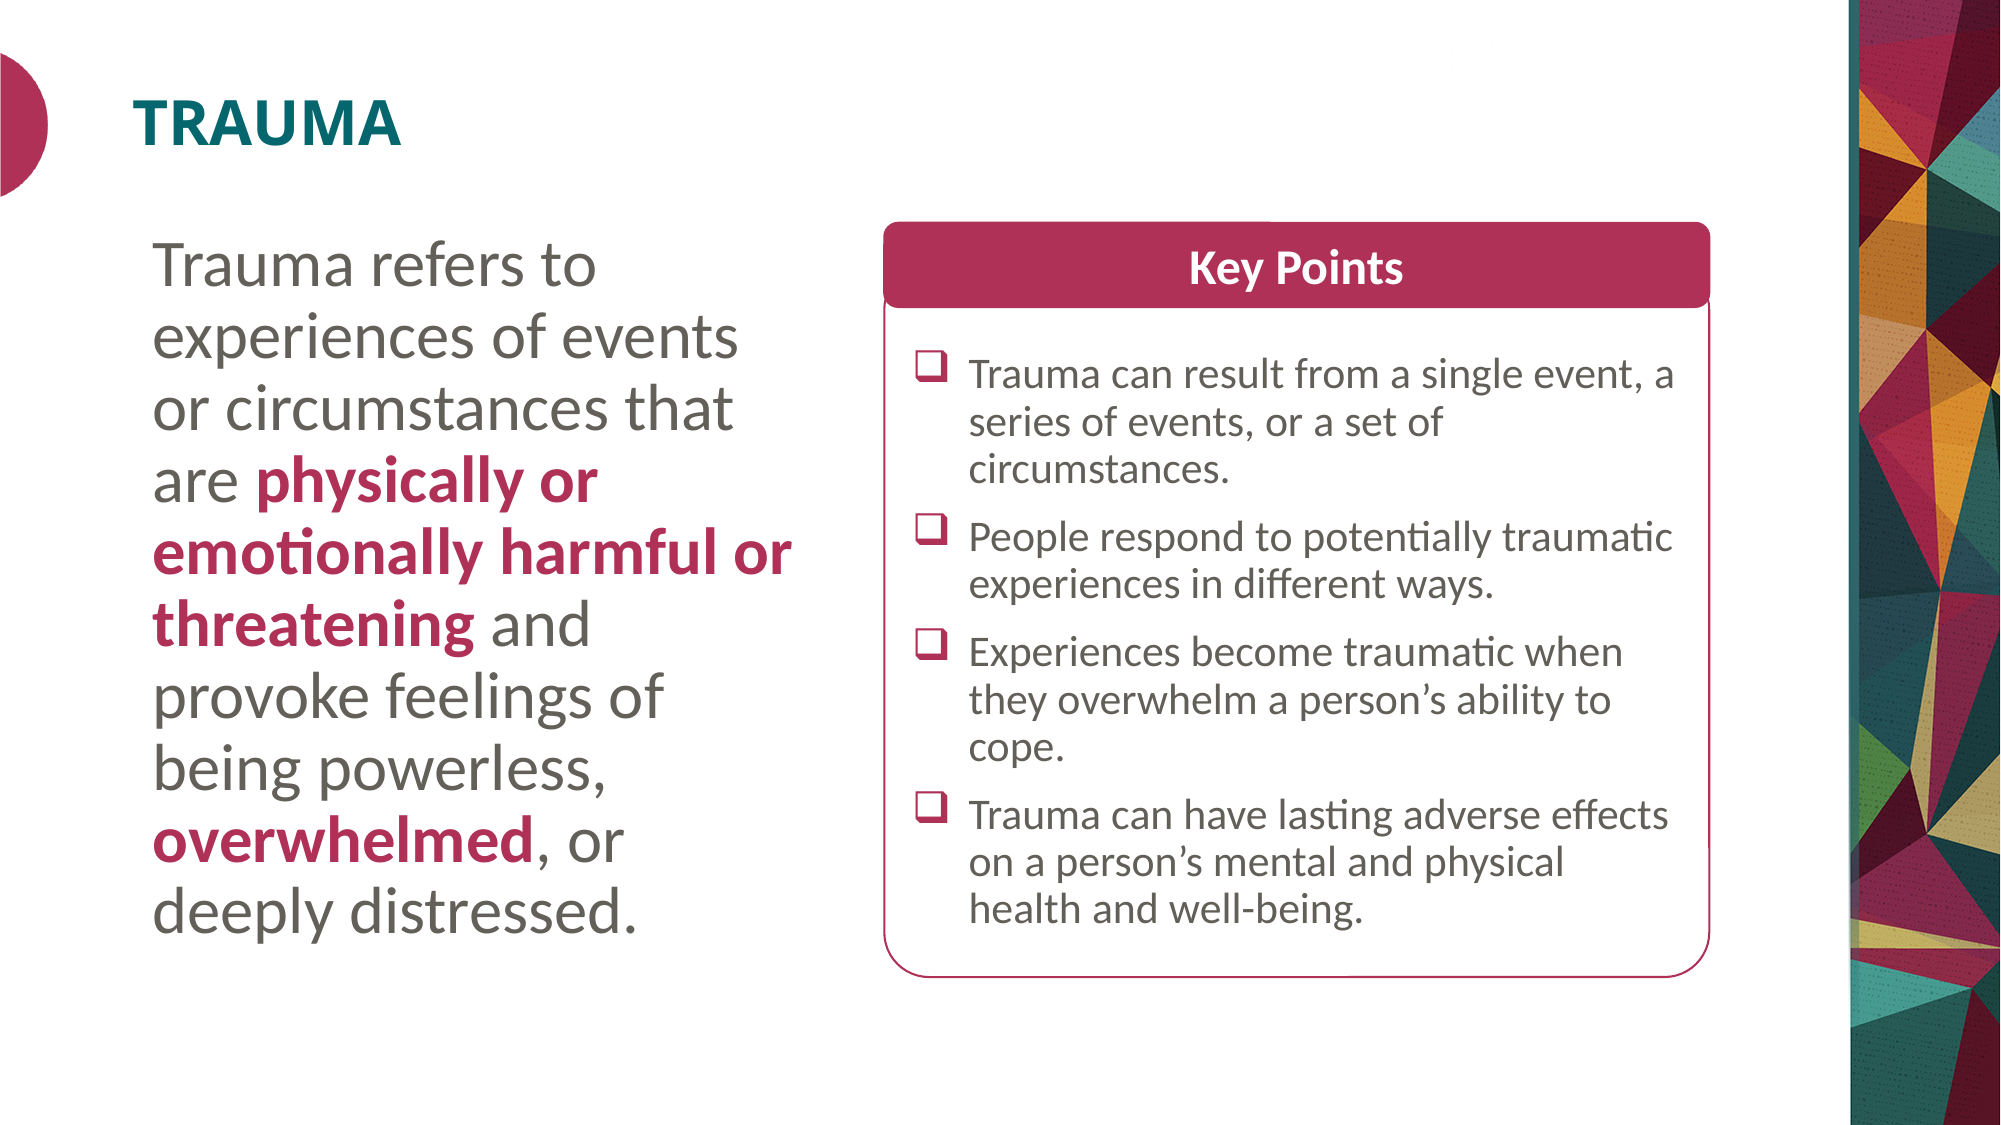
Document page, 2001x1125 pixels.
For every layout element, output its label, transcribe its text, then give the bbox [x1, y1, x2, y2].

list Trauma refers to experiences of events or circumstances that are physically or emotionally harmful or threatening and provoke feelings of being powerless, overwhelmed, or deeply distressed. [137, 221, 815, 1014]
picture [0, 0, 2001, 1125]
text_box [884, 222, 1710, 977]
title TRAUMA [0, 31, 1725, 219]
